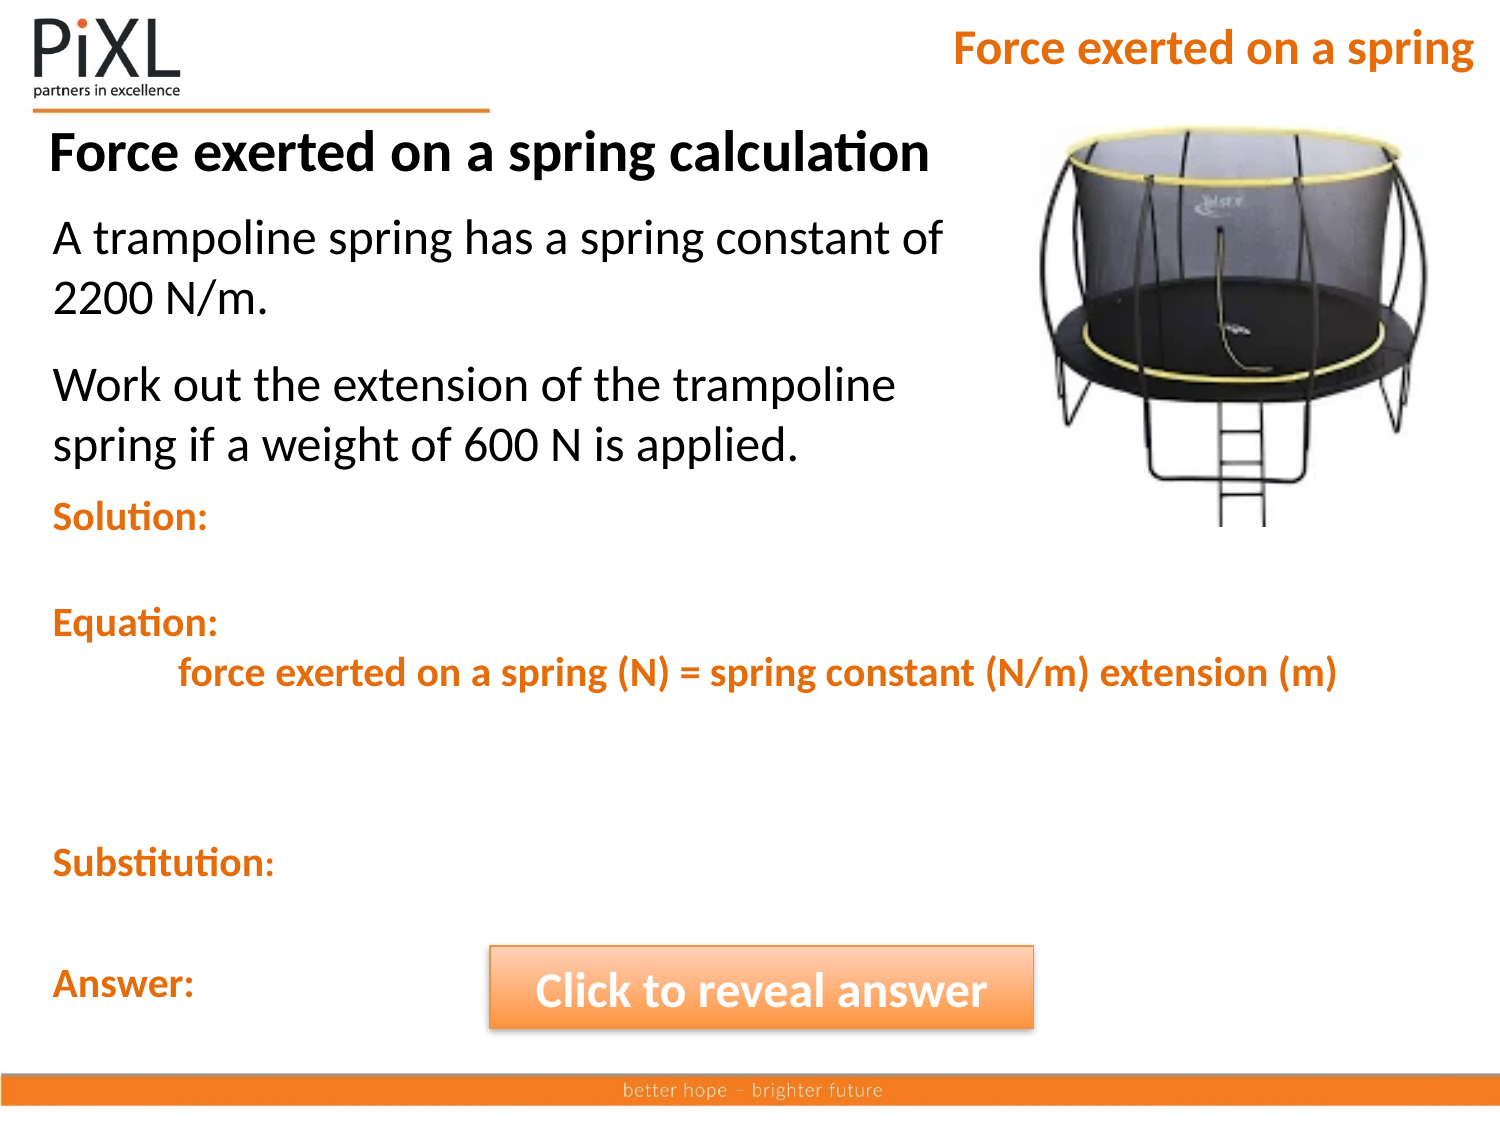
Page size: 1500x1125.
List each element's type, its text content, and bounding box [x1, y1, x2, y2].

text_box Force exerted on a spring [631, 7, 1500, 82]
text_box Click to reveal answer [489, 945, 1034, 1029]
text_box A trampoline spring has a spring constant of 2200 N/m. Work out the extension of the trampoline spring if a weight of 600 N is applied. [38, 197, 987, 480]
text_box Force exerted on a spring calculation [34, 101, 1422, 195]
picture [0, 0, 1500, 1125]
